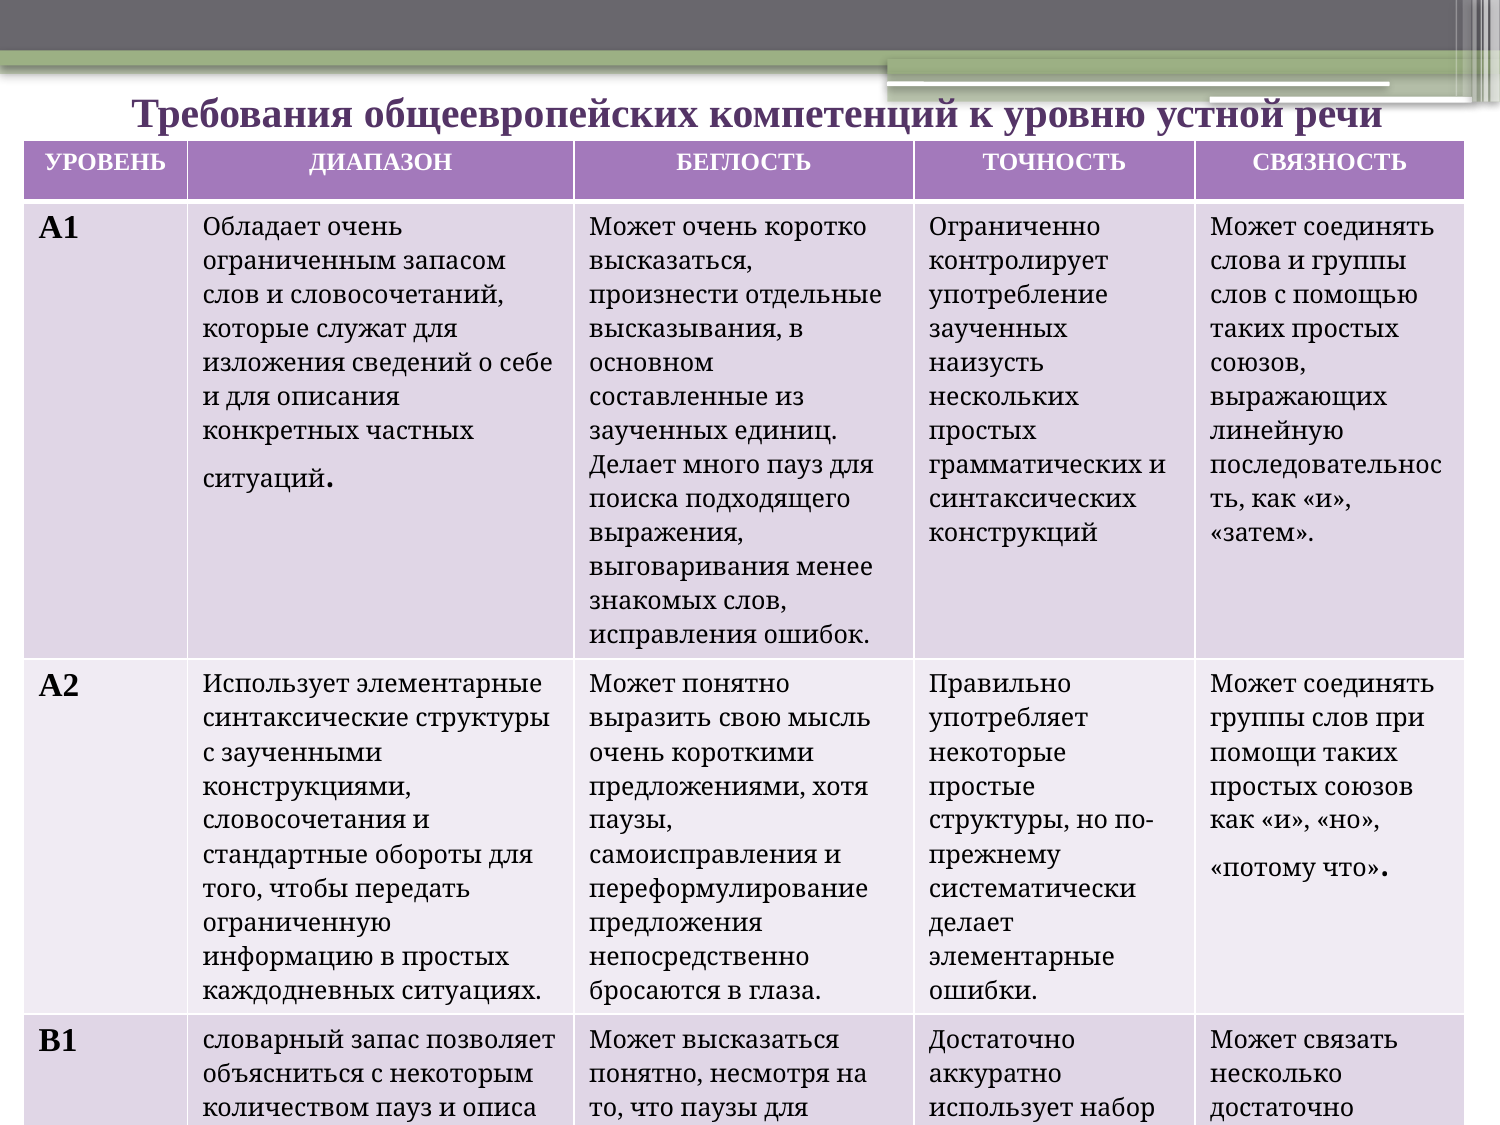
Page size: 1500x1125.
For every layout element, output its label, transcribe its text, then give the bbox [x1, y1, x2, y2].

table_cell Может высказаться понятно, несмотря на то, что паузы для поиска грамматических и лексических средств заметны, особенно в высказываниях значительной протяженности. [575, 1015, 913, 1125]
table_cell Использует элементарные синтаксические структуры с заученными конструкциями, словосочетания и стандартные обороты для того, чтобы передать ограниченную информацию в простых каждо­дневных ситуациях. [188, 660, 573, 1013]
table_cell Достаточно аккуратно использует набор конструкций, ассоциируемых со знакомыми, регулярно происходящими ситуациями. [915, 1015, 1194, 1125]
table_cell Может понятно выразить свою мысль очень короткими предложениями, хотя паузы, самоисправления и переформулирование предложения непосредственно бросаются в глаза. [575, 660, 913, 1013]
table_cell А1 [24, 204, 187, 658]
table_header СВЯЗНОСТЬ [1196, 141, 1464, 199]
table_cell Может соединять группы слов при помощи таких простых союзов как «и», «но», «потому что». [1196, 660, 1464, 1013]
table_cell Может связать несколько достаточно коротких простых предложений в линейный текст, состоящий из нескольких пунктов. [1196, 1015, 1464, 1125]
title Требования общеевропейских компетенций к уровню устной речи [82, 58, 1432, 140]
table_header БЕГЛОСТЬ [575, 141, 913, 199]
table_cell словарный запас позволяет объясниться с некоторым количеством пауз и описа­тельных выражений по таким темам, как семья, хобби, увлечения, работа, путешествия и текущие события. [188, 1015, 573, 1125]
table_cell Правильно употребляет некоторые простые структуры, но по-прежнему систематически делает элементарные ошибки. [915, 660, 1194, 1013]
table_header УРОВЕНЬ [24, 141, 187, 199]
table_cell Может очень коротко высказаться, произнести отдельные высказывания, в основном составленные из заученных единиц. Делает много пауз для поиска подходящего выражения, выговаривания менее знакомых слов, исправления ошибок. [575, 204, 913, 658]
table_cell А2 [24, 660, 187, 1013]
table_cell Может соединять слова и группы слов с помощью таких простых союзов, выражающих линейную последовательность, как «и», «затем». [1196, 204, 1464, 658]
table_cell Ограниченно контролирует употребление заученных наизусть нескольких простых грамматических и синтаксических конструкций [915, 204, 1194, 658]
table_header ТОЧНОСТЬ [915, 141, 1194, 199]
table_cell Обладает очень ограниченным запасом слов и словосо­четаний, которые служат для изложения сведений о себе и для описания конкретных частных ситуаций. [188, 204, 573, 658]
table_header ДИАПАЗОН [188, 141, 573, 199]
table_cell В1 [24, 1015, 187, 1125]
